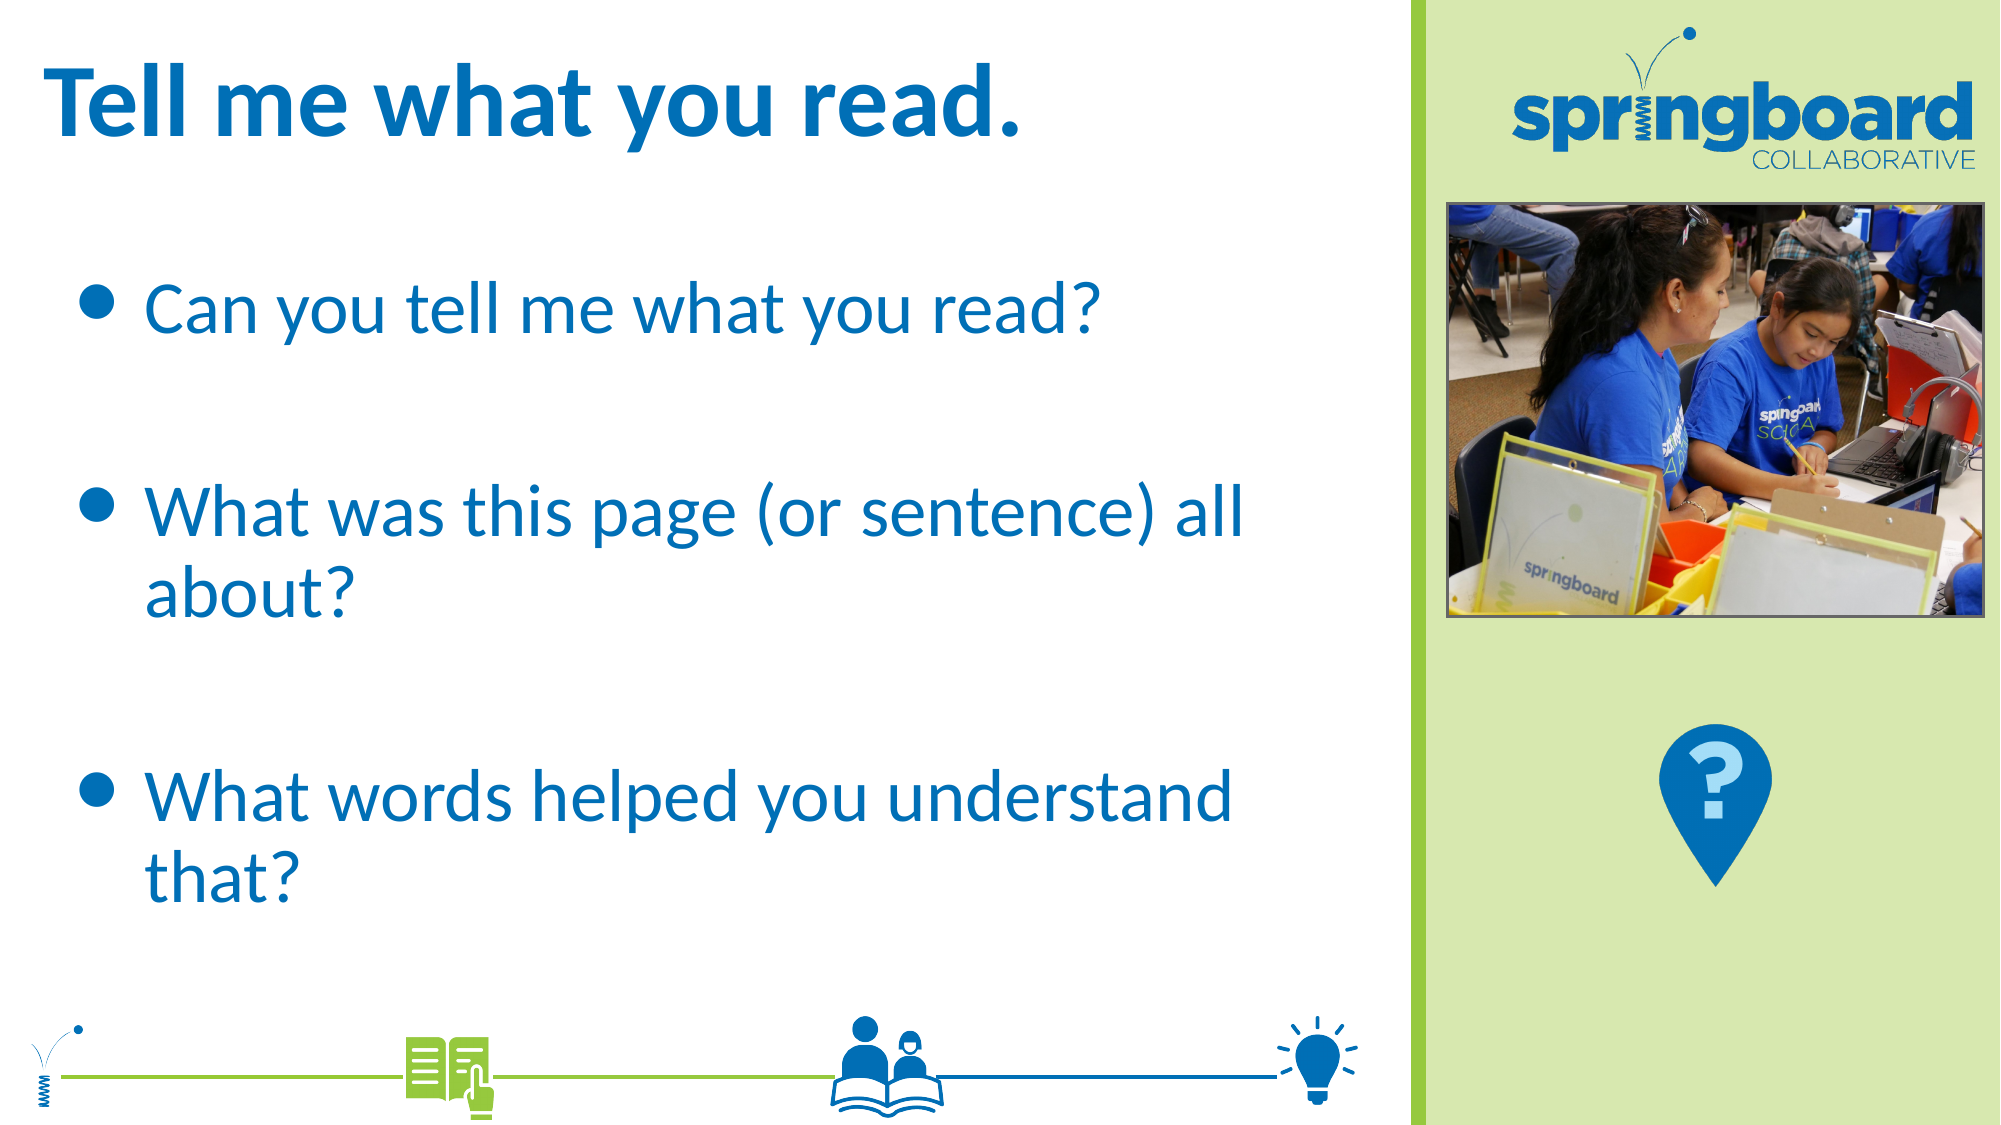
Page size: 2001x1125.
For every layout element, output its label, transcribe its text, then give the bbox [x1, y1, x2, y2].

picture [406, 1037, 494, 1120]
picture [1512, 27, 1975, 169]
list Can you tell me what you read? What was this page (or sentence) all about? What words helped you understand that? [54, 205, 1416, 977]
picture [1448, 205, 1983, 616]
picture [31, 1025, 83, 1107]
title Tell me what you read. [0, 0, 1416, 206]
picture [830, 1016, 944, 1118]
picture [1659, 724, 1772, 890]
picture [1277, 1016, 1358, 1105]
